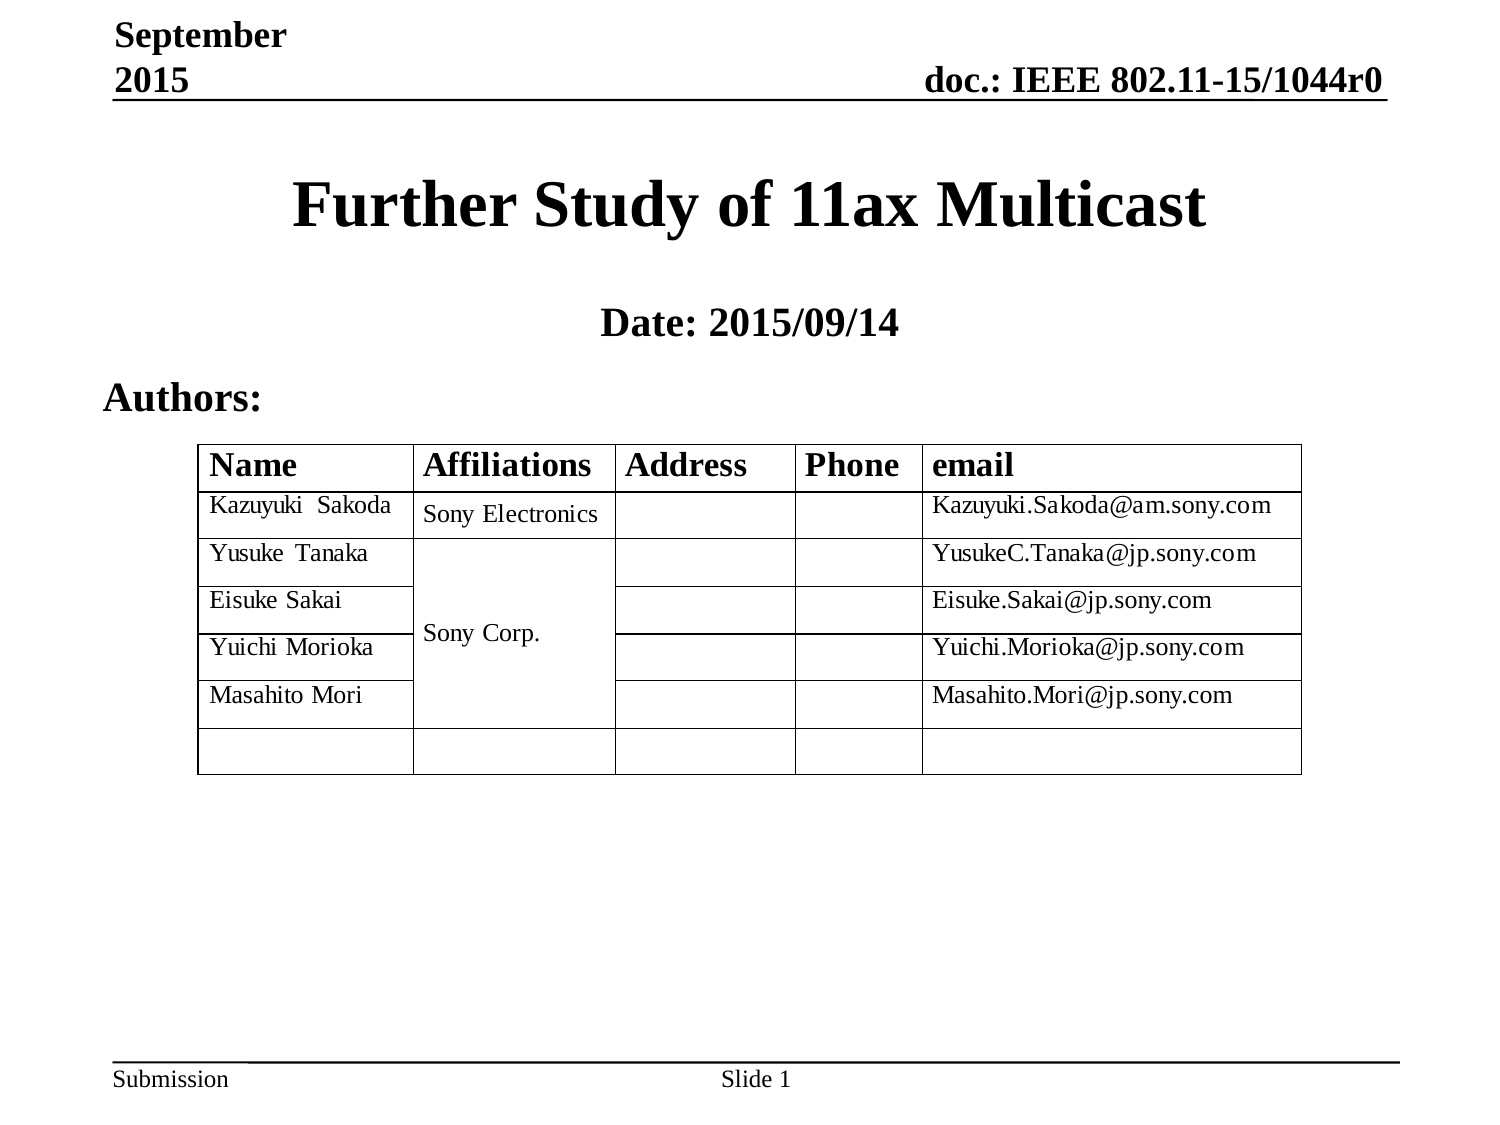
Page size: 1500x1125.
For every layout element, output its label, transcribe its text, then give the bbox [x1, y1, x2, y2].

text_box Authors: [87, 362, 325, 425]
list Date: 2015/09/14 [112, 287, 1388, 351]
title Further Study of 11ax Multicast [174, 112, 1326, 287]
slide_number Slide 1 [712, 1061, 800, 1093]
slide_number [114, 54, 309, 101]
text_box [185, 443, 1309, 823]
